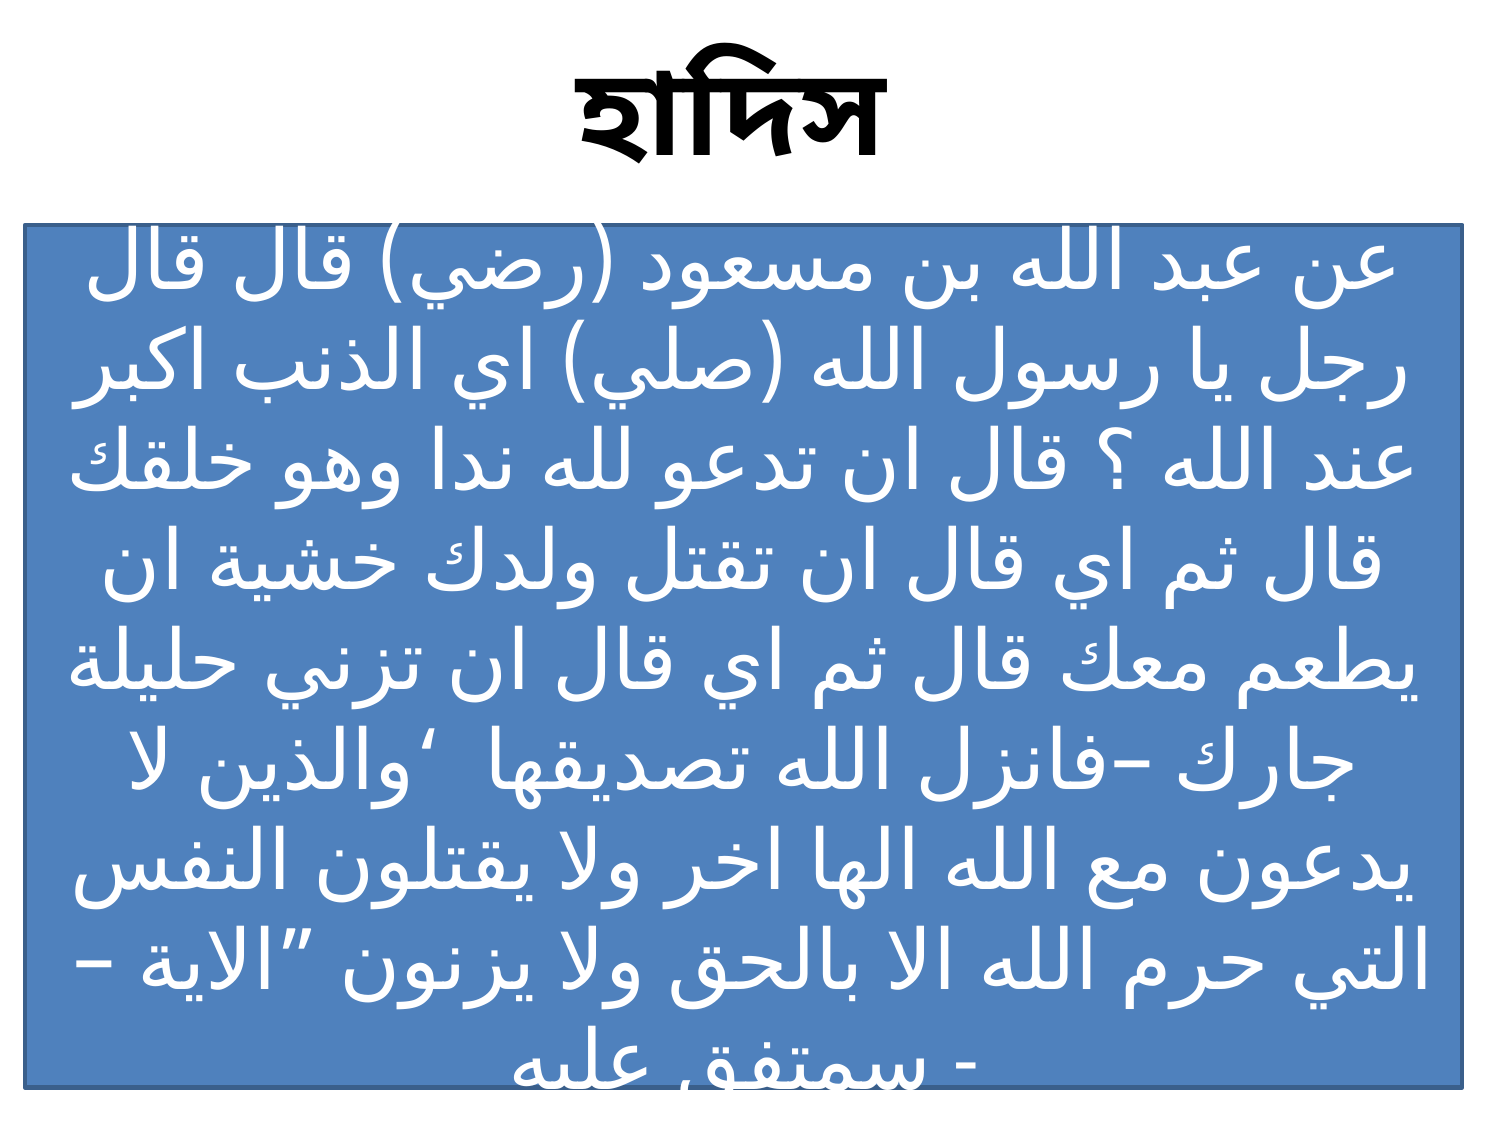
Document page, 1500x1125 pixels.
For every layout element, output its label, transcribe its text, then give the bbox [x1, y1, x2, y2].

title হাদিস [200, 24, 1263, 188]
text_box عن عبد الله بن مسعود (رضي) قال قال رجل يا رسول الله (صلي) اي الذنب اكبر عند الله ؟ قال ان تدعو لله ندا وهو خلقك قال ثم اي قال ان تقتل ولدك خشية ان يطعم معك قال ثم اي قال ان تزني حليلة جارك –فانزل الله تصديقها ‘والذين لا يدعون مع الله الها اخر ولا يقتلون النفس التي حرم الله الا بالحق ولا يزنون ”الاية – سمتفق عليه - [23, 223, 1464, 1090]
